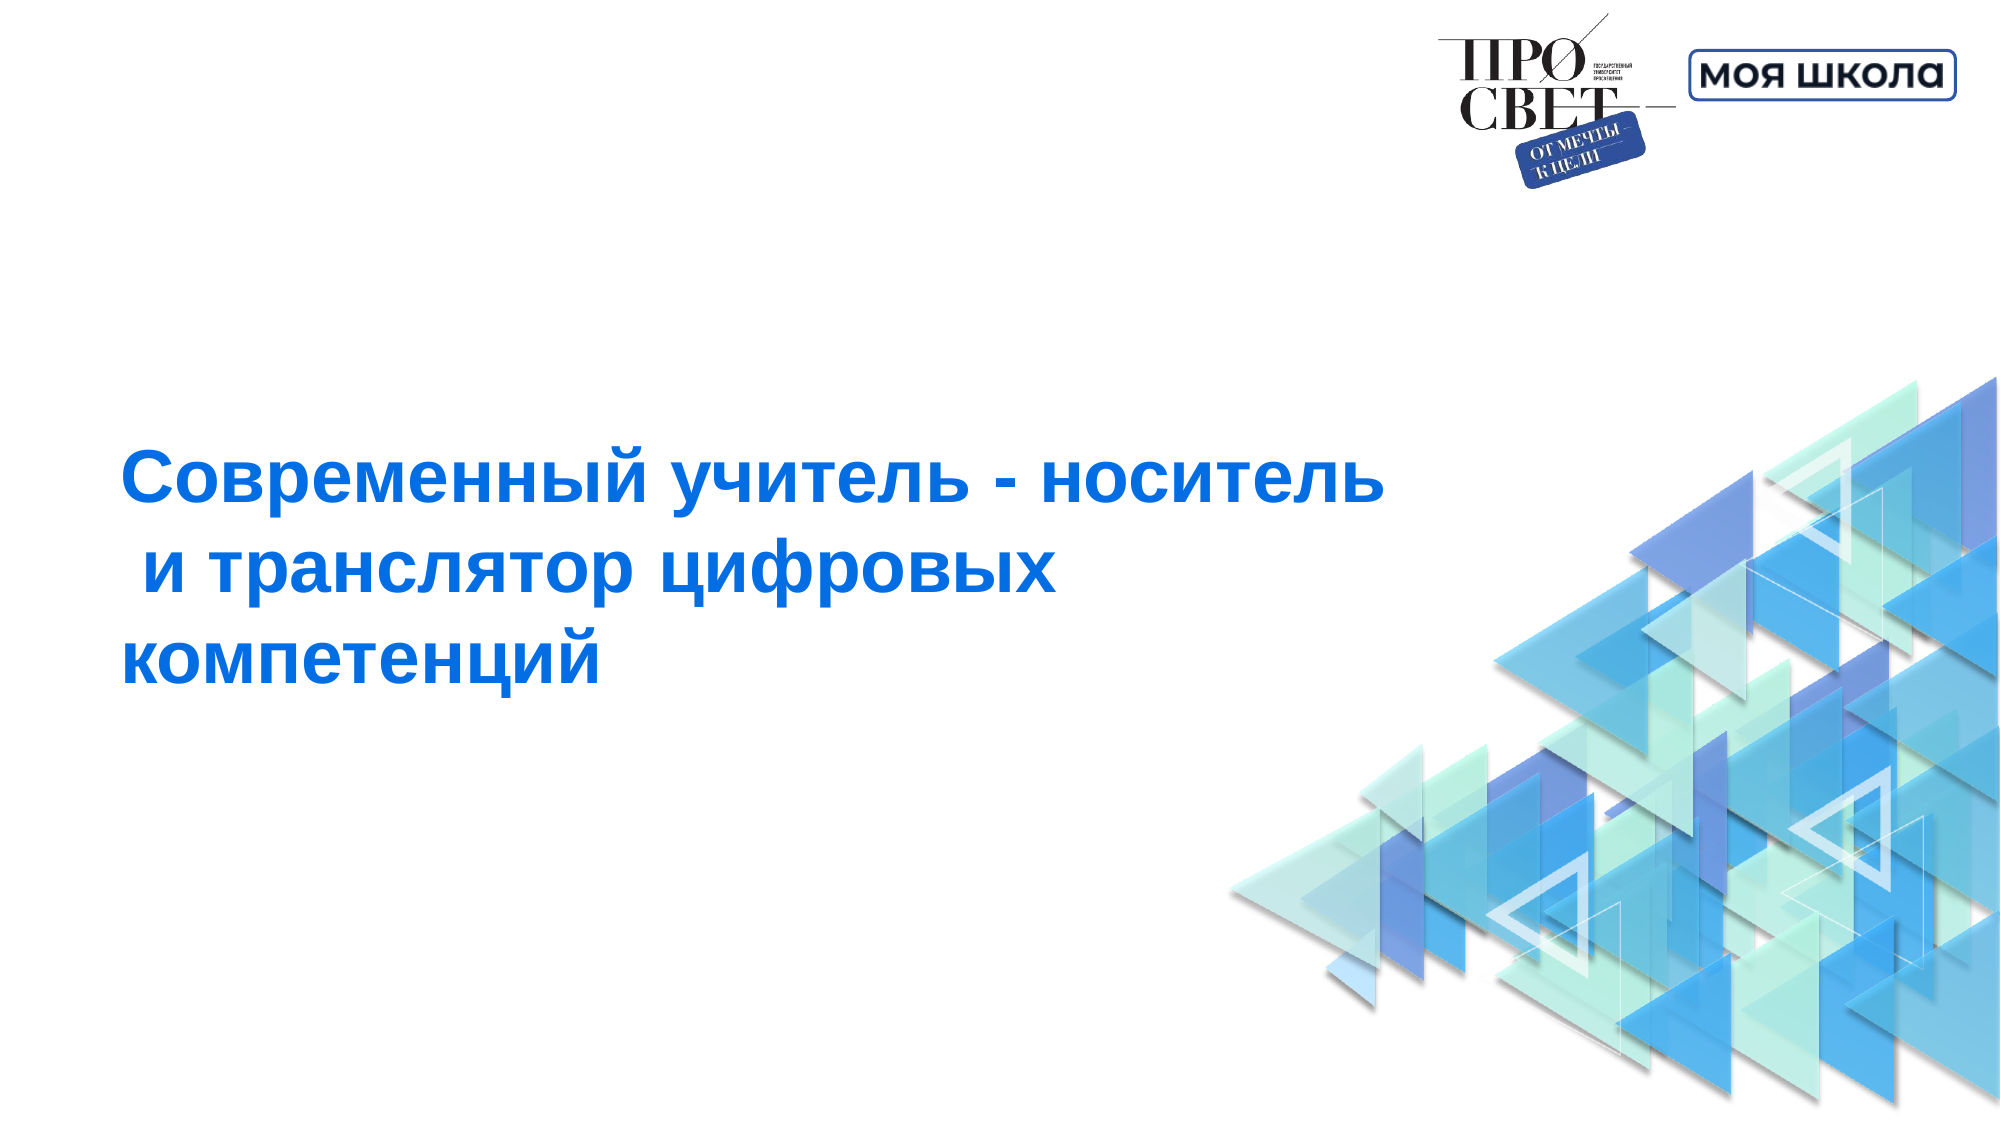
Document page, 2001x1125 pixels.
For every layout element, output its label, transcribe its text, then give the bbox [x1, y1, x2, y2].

picture [1701, 63, 1943, 88]
picture [1438, 13, 1676, 189]
picture [1215, 367, 2000, 1124]
text_box Современный учитель - носитель и транслятор цифровых компетенций [118, 425, 1396, 699]
